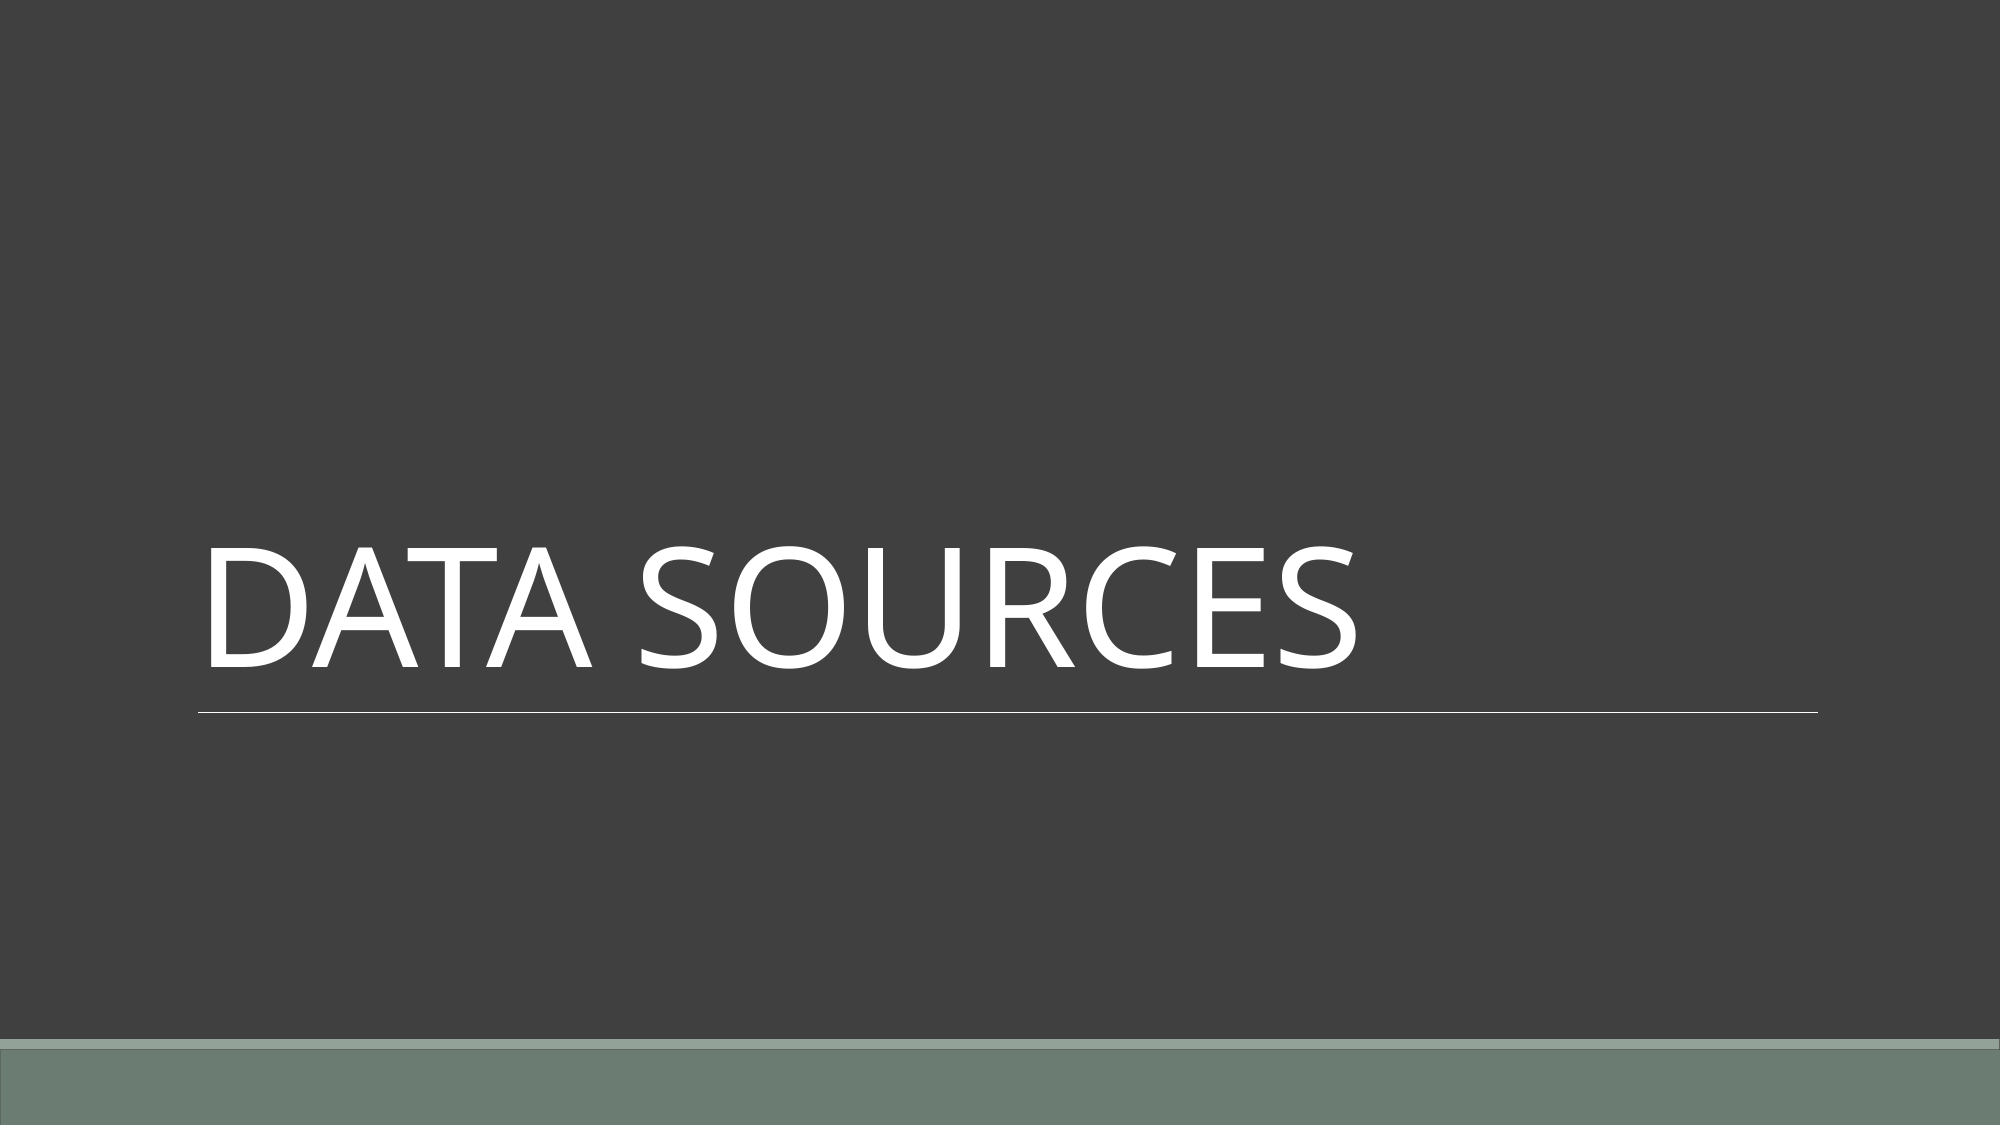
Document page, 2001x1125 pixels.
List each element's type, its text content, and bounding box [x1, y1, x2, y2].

title DATA SOURCES [180, 124, 1830, 710]
